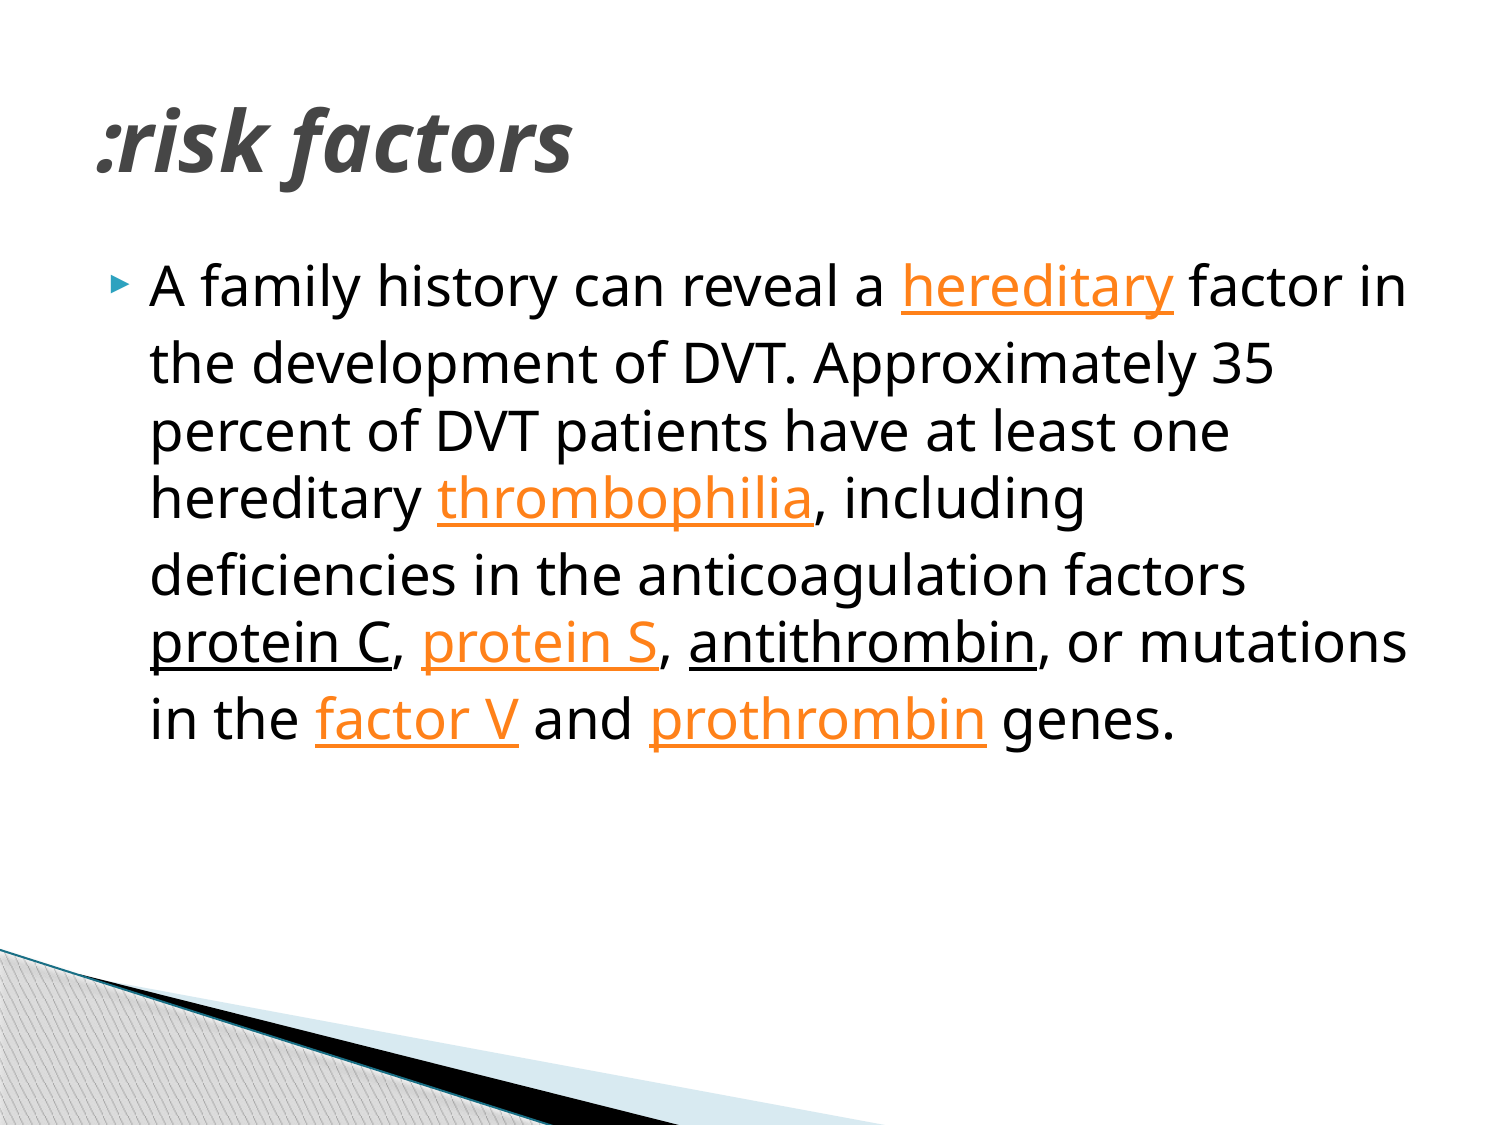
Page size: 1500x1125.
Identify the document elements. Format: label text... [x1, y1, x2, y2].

title risk factors: [75, 45, 1425, 233]
list A family history can reveal a hereditary factor in the development of DVT. Approximately 35 percent of DVT patients have at least one hereditary thrombophilia, including deficiencies in the anticoagulation factors protein C, protein S, antithrombin, or mutations in the factor V and prothrombin genes. [75, 243, 1425, 986]
